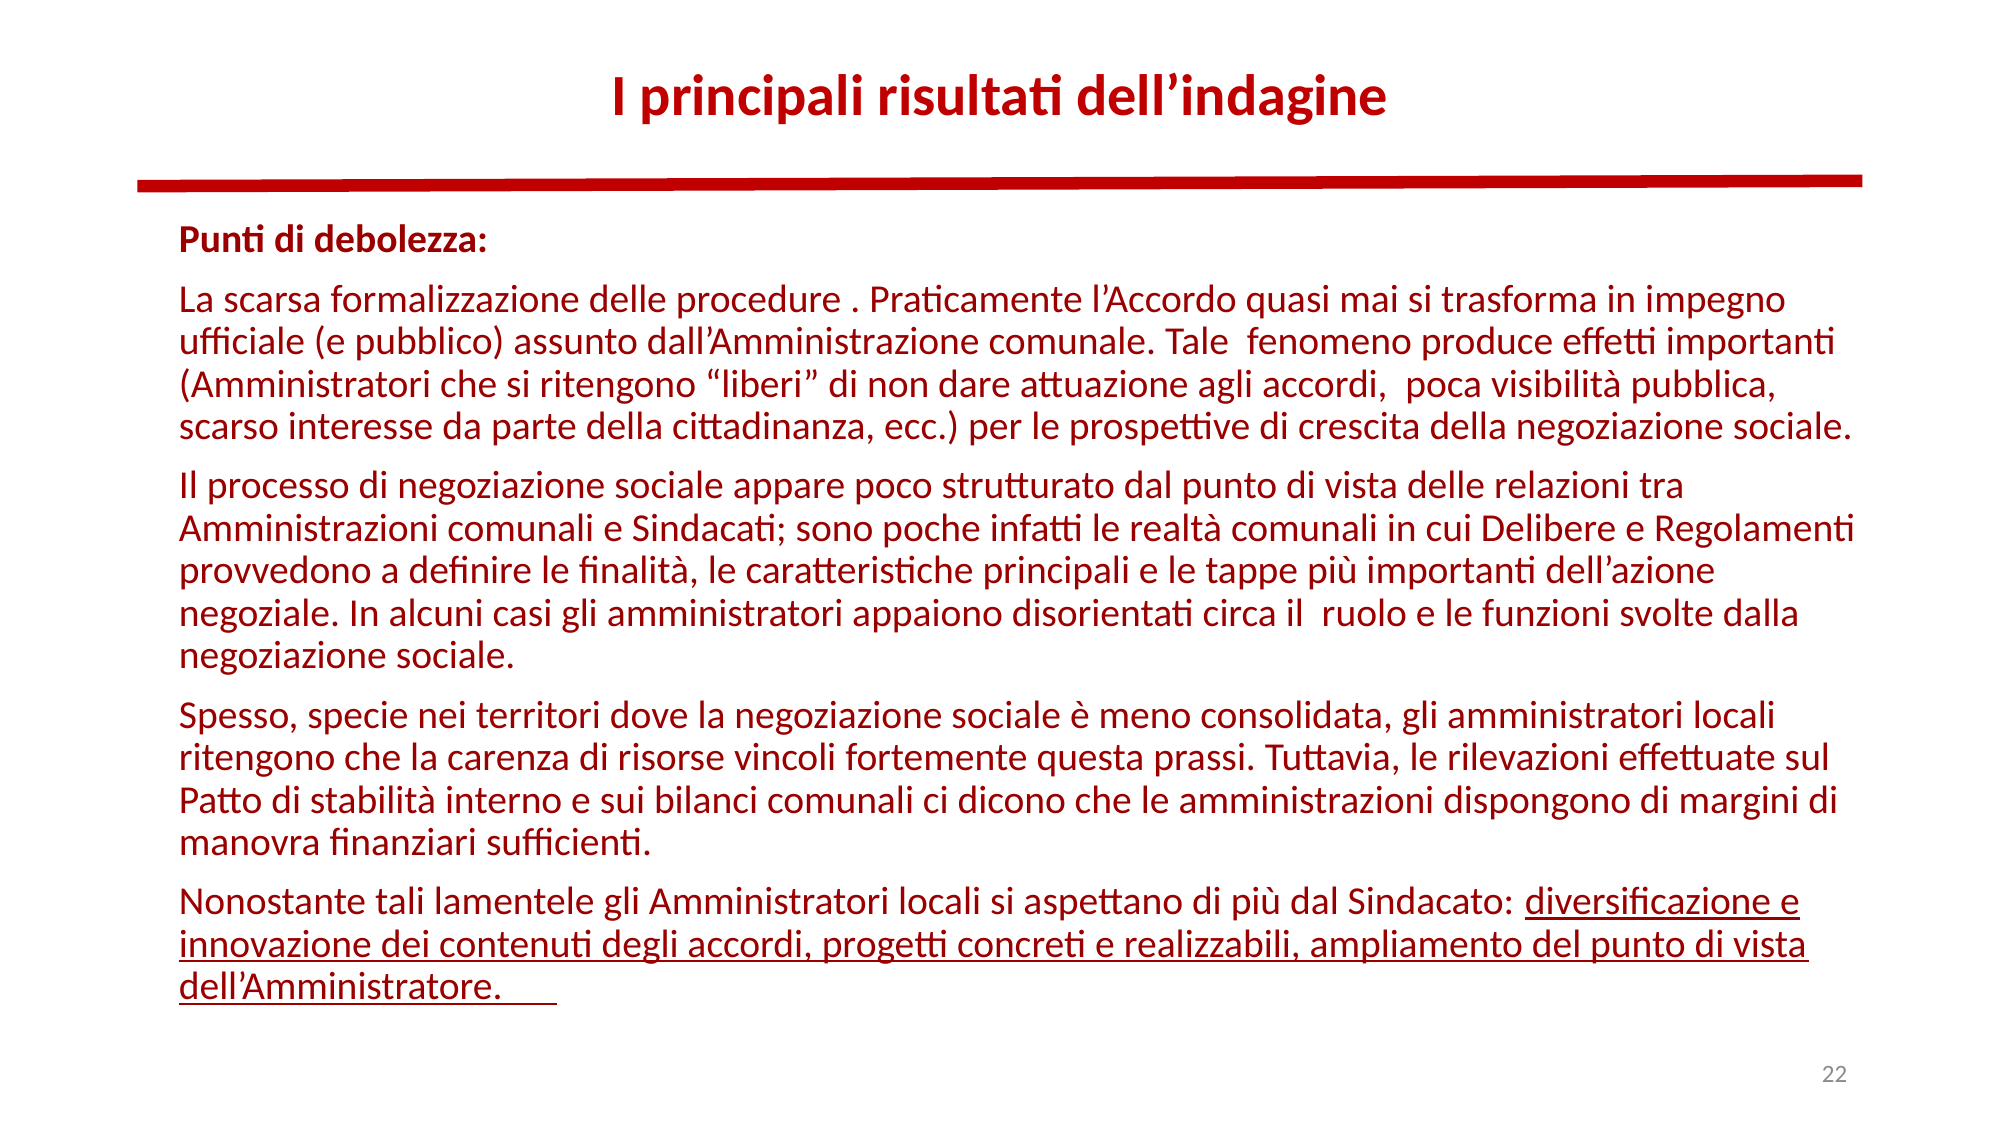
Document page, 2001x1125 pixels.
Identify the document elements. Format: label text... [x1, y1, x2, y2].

slide_number 22 [1412, 1042, 1863, 1103]
list Punti di debolezza: La scarsa formalizzazione delle procedure . Praticamente l’Accordo quasi mai si trasforma in impegno ufficiale (e pubblico) assunto dall’Amministrazione comunale. Tale fenomeno produce effetti importanti (Amministratori che si ritengono “liberi” di non dare attuazione agli accordi, poca visibilità pubblica, scarso interesse da parte della cittadinanza, ecc.) per le prospettive di crescita della negoziazione sociale. Il processo di negoziazione sociale appare poco strutturato dal punto di vista delle relazioni tra Amministrazioni comunali e Sindacati; sono poche infatti le realtà comunali in cui Delibere e Regolamenti provvedono a definire le finalità, le caratteristiche principali e le tappe più importanti dell’azione negoziale. In alcuni casi gli amministratori appaiono disorientati circa il ruolo e le funzioni svolte dalla negoziazione sociale. Spesso, specie nei territori dove la negoziazione sociale è meno consolidata, gli amministratori locali ritengono che la carenza di risorse vincoli fortemente questa prassi. Tuttavia, le rilevazioni effettuate sul Patto di stabilità interno e sui bilanci comunali ci dicono che le amministrazioni dispongono di margini di manovra finanziari sufficienti. Nonostante tali lamentele gli Amministratori locali si aspettano di più dal Sindacato: diversificazione e innovazione dei contenuti degli accordi, progetti concreti e realizzabili, ampliamento del punto di vista dell’Amministratore. [163, 211, 1889, 1039]
title I principali risultati dell’indagine [137, 20, 1863, 173]
